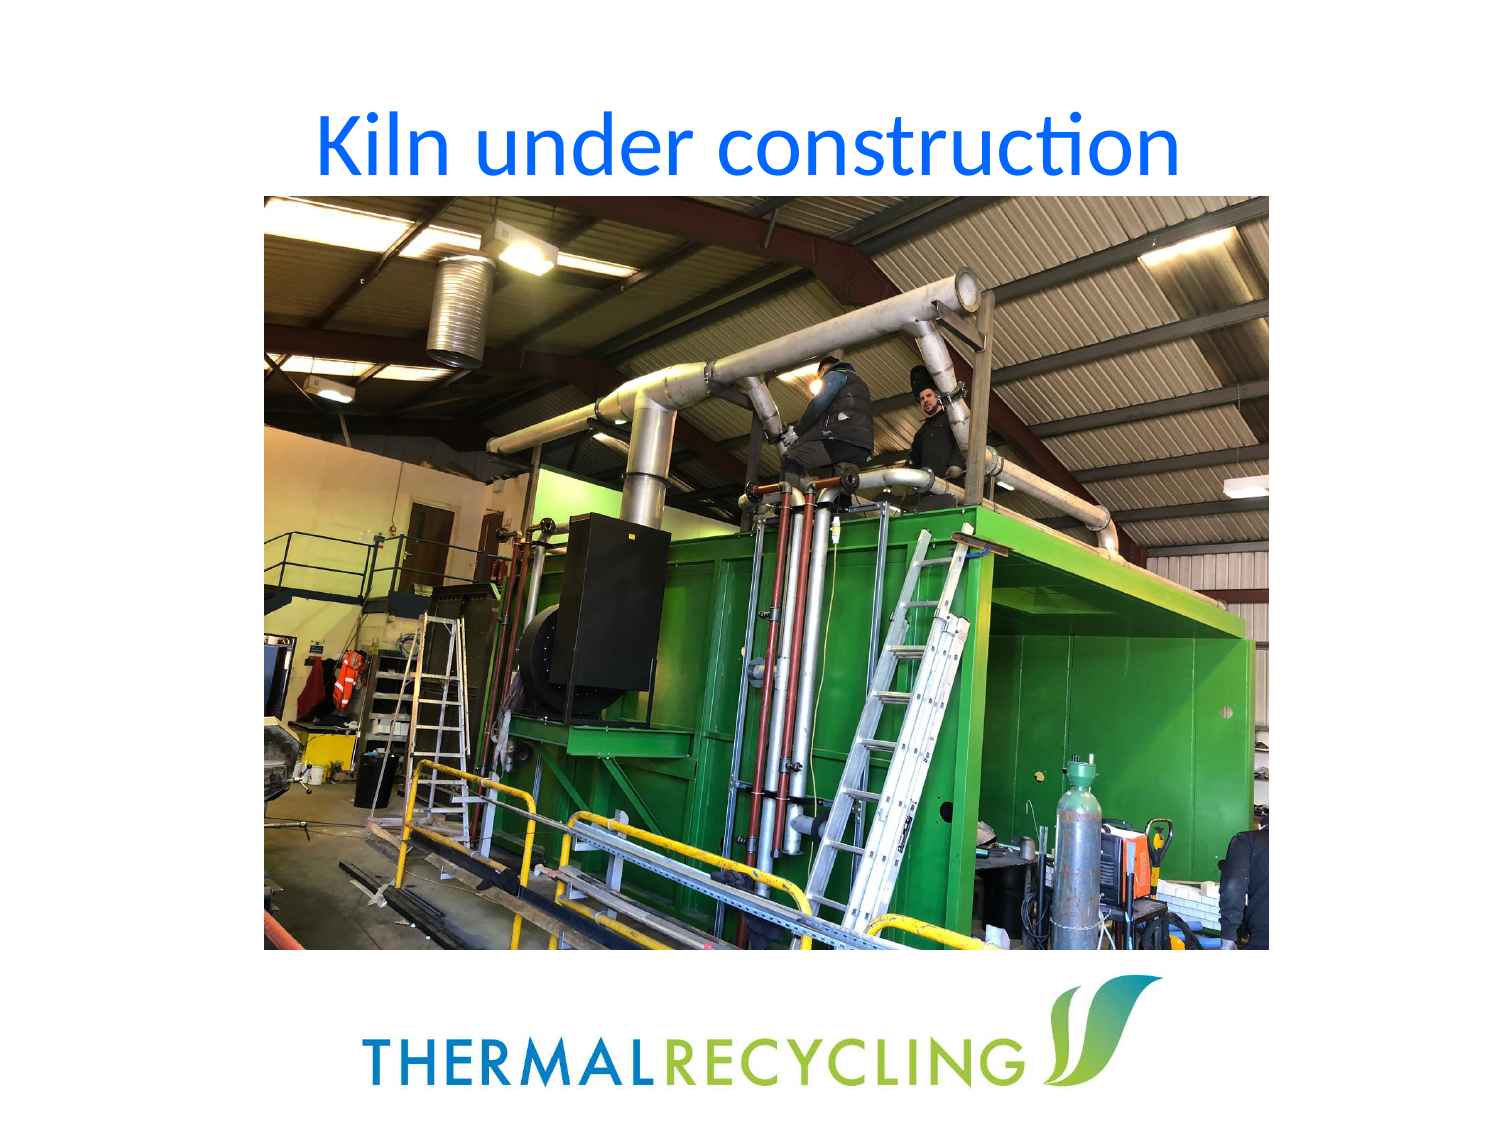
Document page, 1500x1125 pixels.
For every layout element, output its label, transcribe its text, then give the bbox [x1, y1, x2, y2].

picture [264, 196, 1269, 950]
title Kiln under construction [75, 45, 1425, 233]
picture [360, 971, 1167, 1091]
